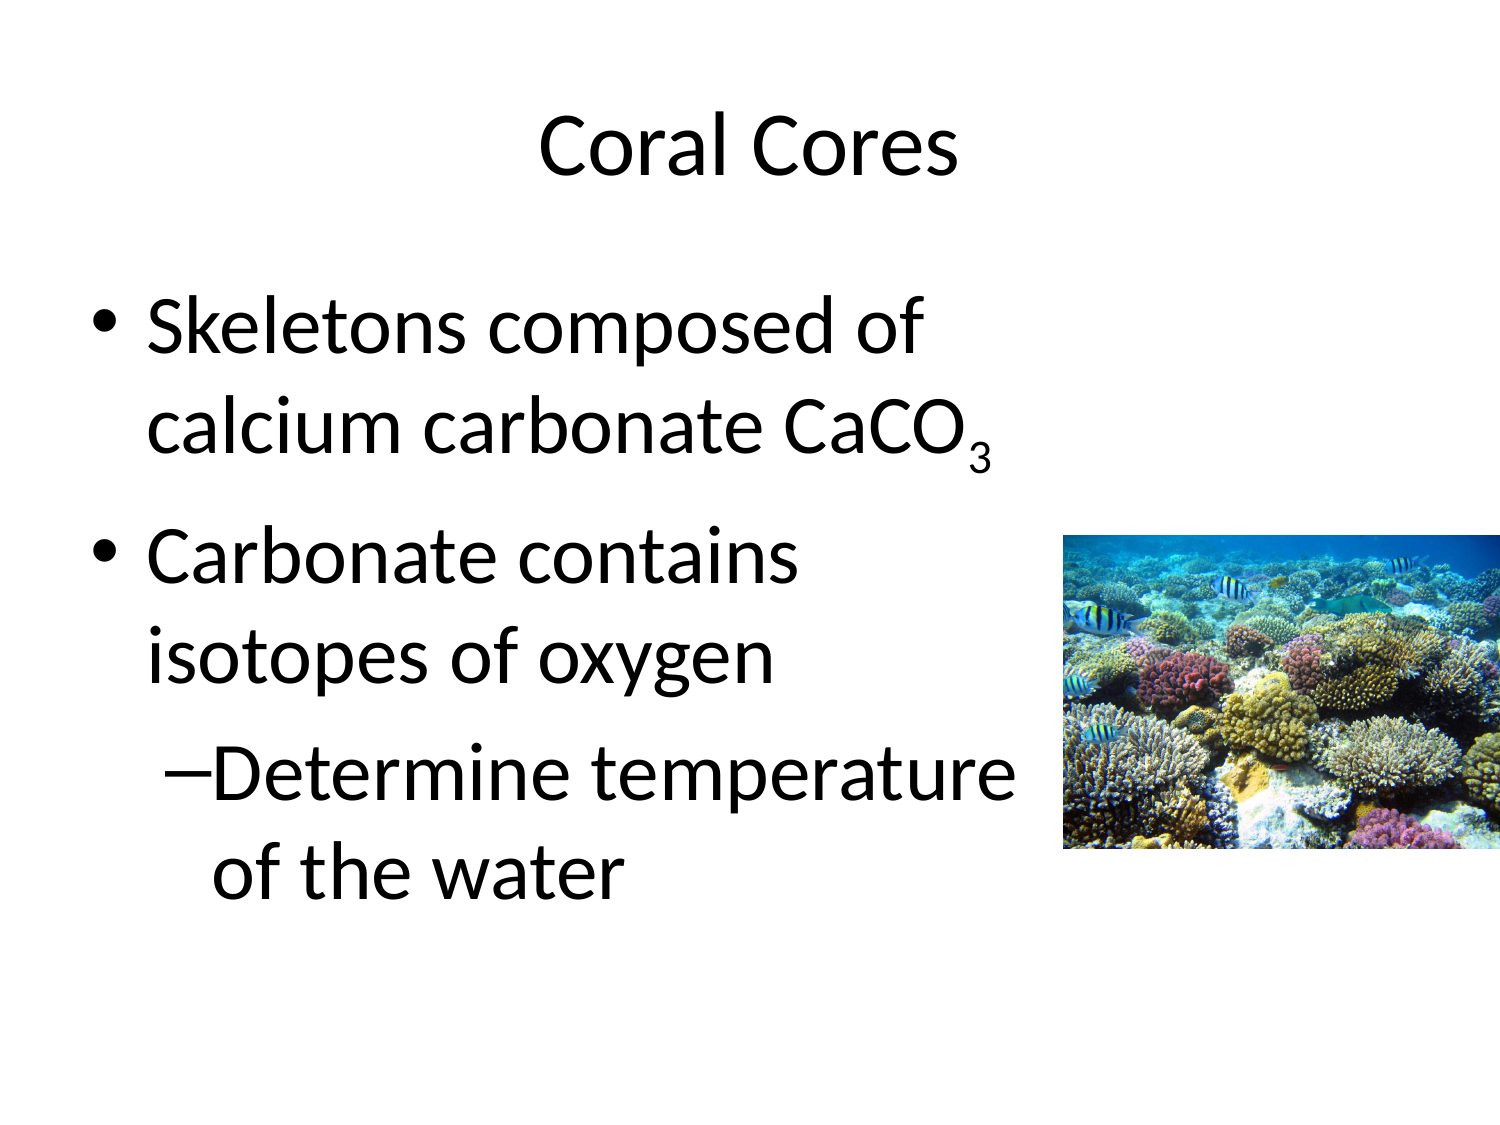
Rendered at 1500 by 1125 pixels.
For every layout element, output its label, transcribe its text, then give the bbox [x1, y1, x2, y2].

picture [1062, 535, 1500, 849]
picture [1144, 557, 1149, 565]
picture [1128, 535, 1137, 548]
picture [1083, 535, 1115, 540]
picture [1062, 562, 1073, 567]
title Coral Cores [75, 45, 1425, 233]
picture [1161, 560, 1168, 567]
list Skeletons composed of calcium carbonate CaCO3 Carbonate contains isotopes of oxygen Determine temperature of the water [75, 262, 1064, 1005]
picture [1171, 556, 1185, 562]
